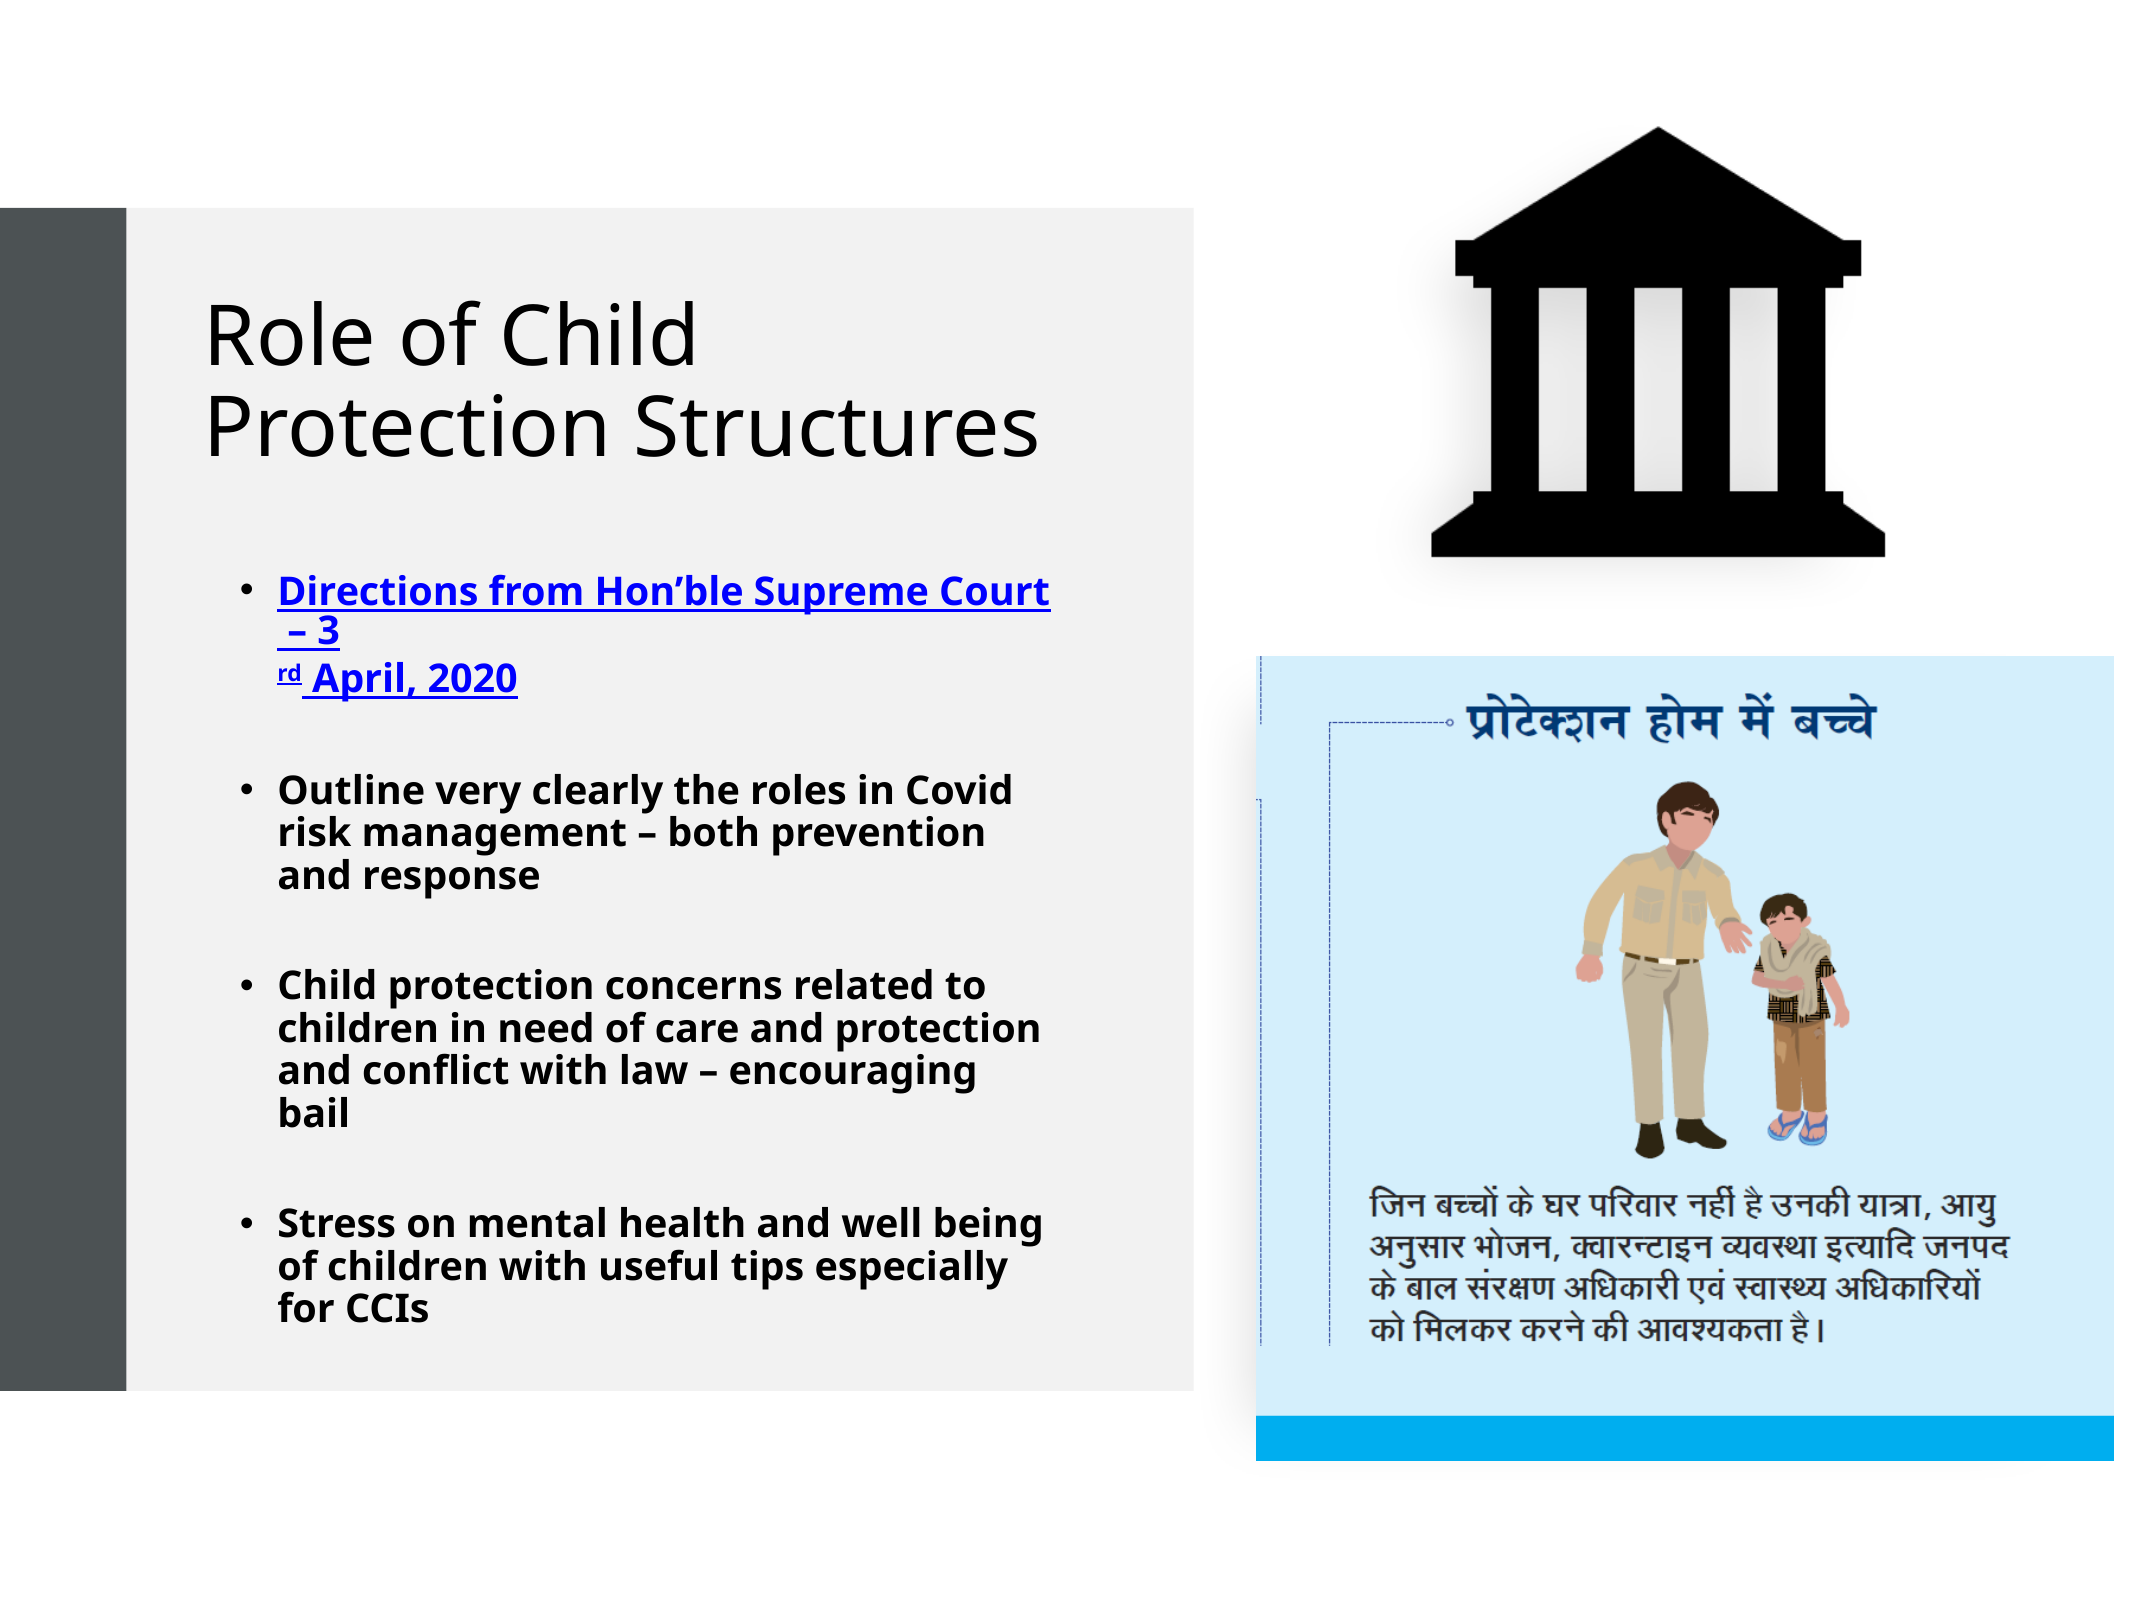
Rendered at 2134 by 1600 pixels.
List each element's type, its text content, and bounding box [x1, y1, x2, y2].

text_box [0, 206, 124, 1393]
title Role of Child Protection Structures [188, 245, 1076, 523]
text_box [0, 0, 2134, 1600]
picture [1255, 656, 2115, 1415]
picture [1371, 55, 1945, 629]
list Directions from Hon’ble Supreme Court – 3rd April, 2020 Outline very clearly the roles in Covid risk management – both prevention and response Child protection concerns related to children in need of care and protection and conflict with law – encouraging bail Stress on mental health and well being of children with useful tips especially for CCIs [188, 559, 1076, 1354]
text_box [124, 206, 1196, 1393]
